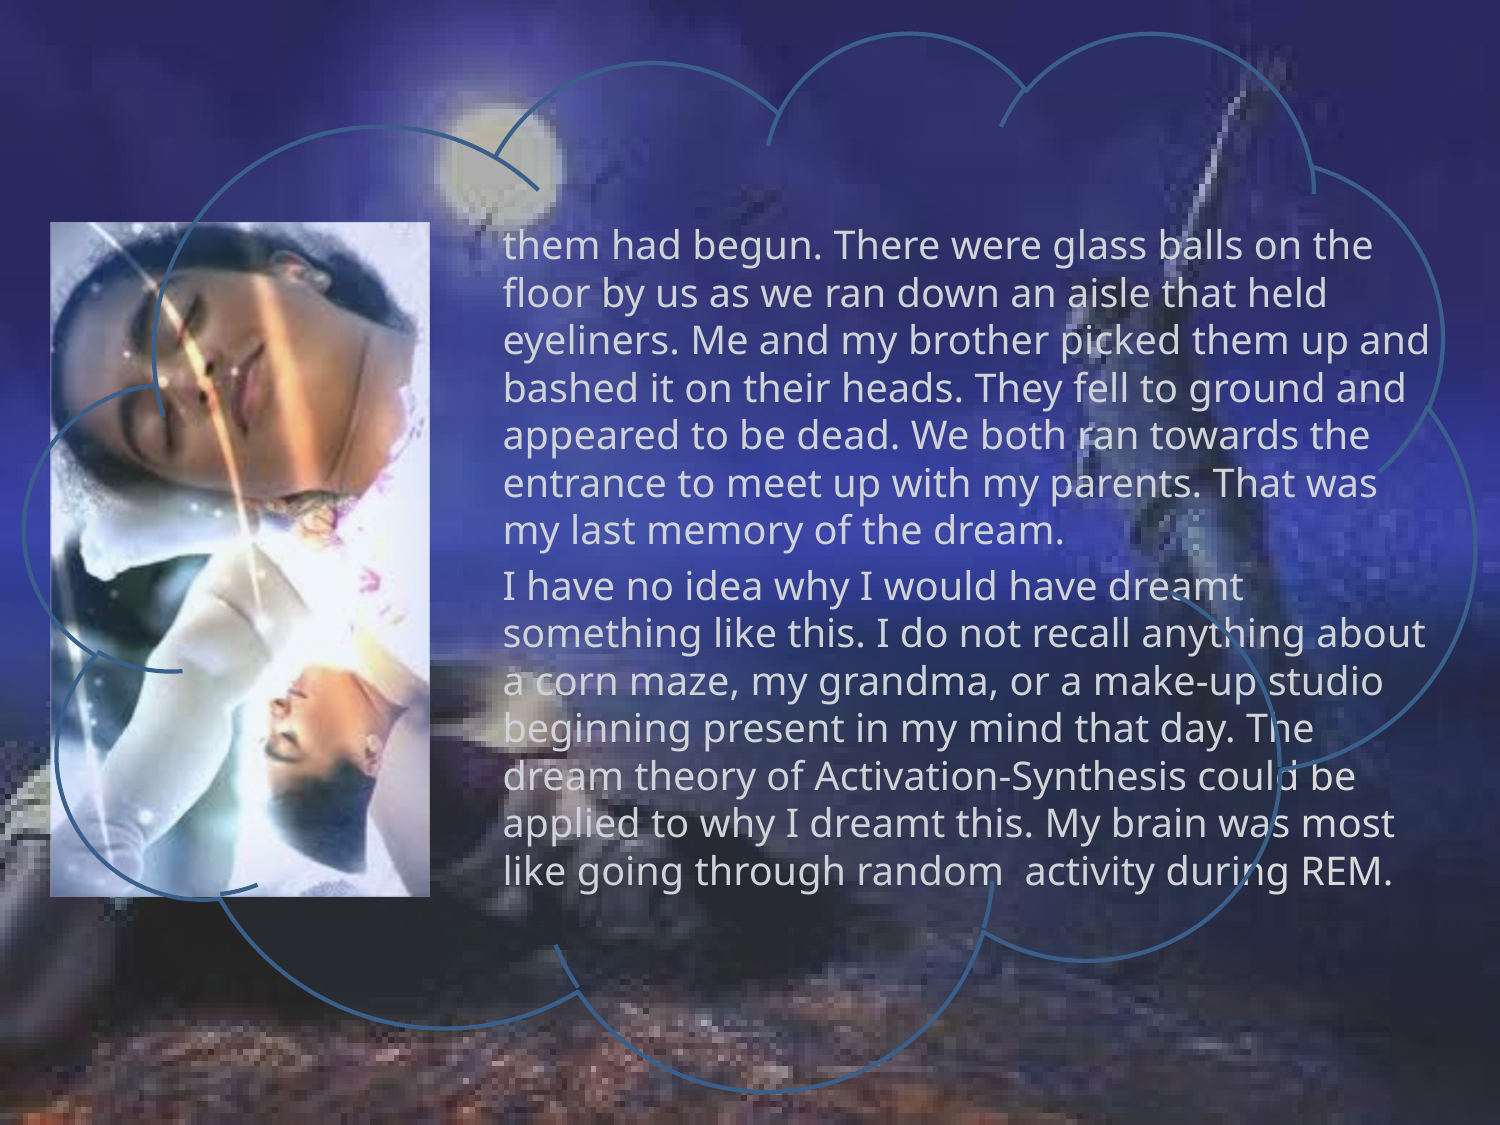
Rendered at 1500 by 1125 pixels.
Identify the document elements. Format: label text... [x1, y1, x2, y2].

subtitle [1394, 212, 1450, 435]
picture [0, 223, 578, 896]
subtitle them had begun. There were glass balls on the floor by us as we ran down an aisle that held eyeliners. Me and my brother picked them up and bashed it on their heads. They fell to ground and appeared to be dead. We both ran towards the entrance to meet up with my parents. That was my last memory of the dream. I have no idea why I would have dreamt something like this. I do not recall anything about a corn maze, my grandma, or a make-up studio beginning present in my mind that day. The dream theory of Activation-Synthesis could be applied to why I dreamt this. My brain was most like going through random activity during REM. [1219, 657, 1450, 913]
text_box [54, 31, 1478, 1095]
